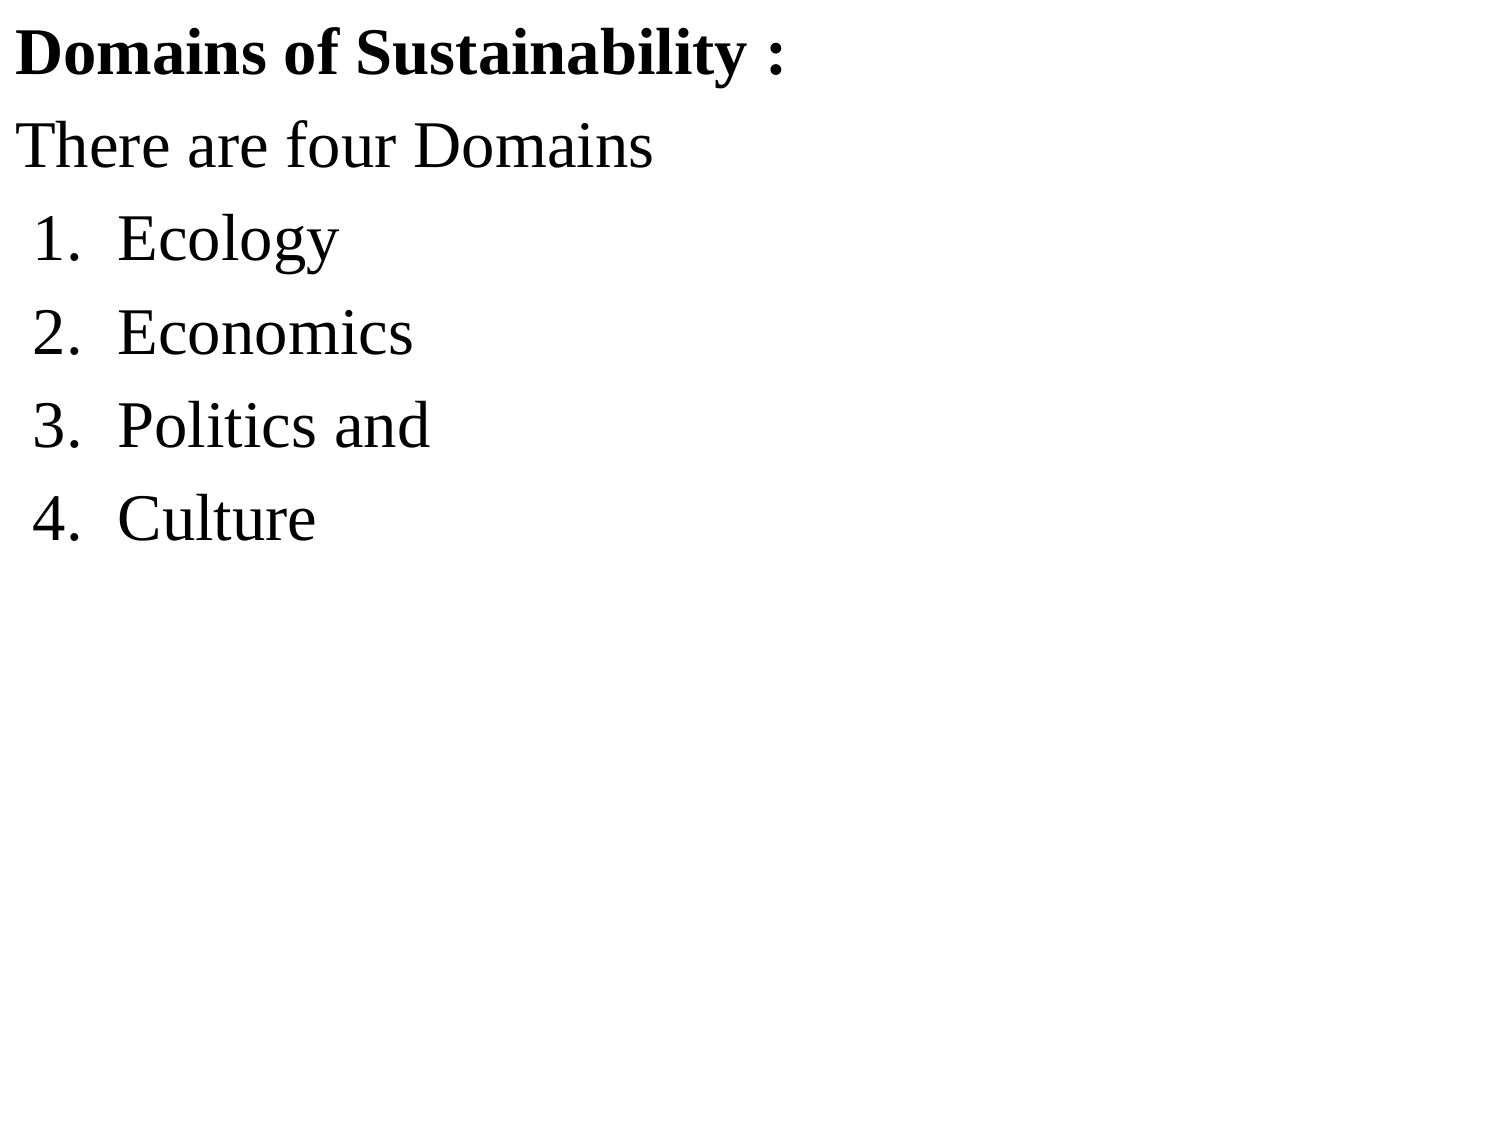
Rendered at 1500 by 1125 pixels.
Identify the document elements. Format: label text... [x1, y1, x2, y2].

list Domains of Sustainability : There are four Domains Ecology Economics Politics and Culture [0, 0, 1500, 1125]
